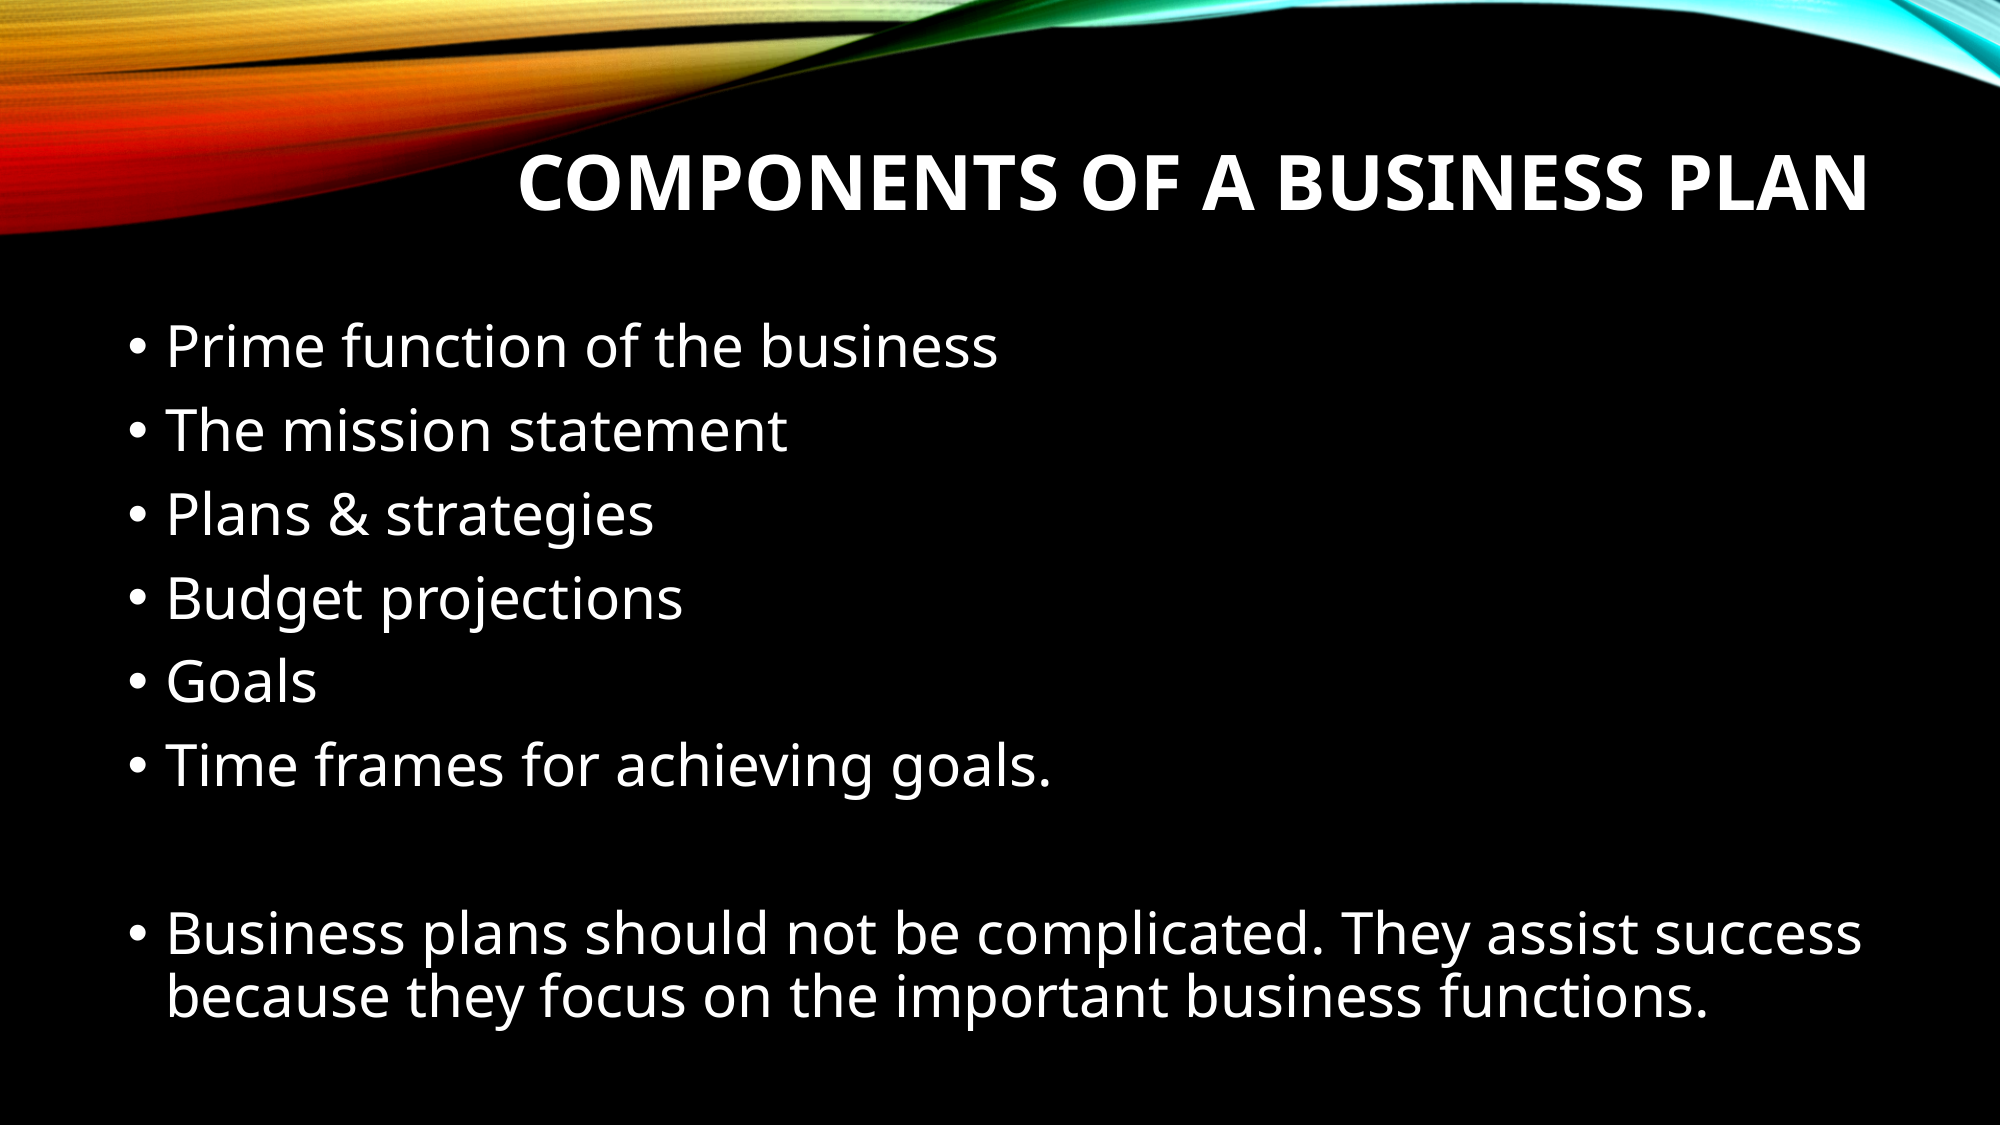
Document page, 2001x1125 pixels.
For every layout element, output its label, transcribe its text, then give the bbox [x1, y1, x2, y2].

list Prime function of the business The mission statement Plans & strategies Budget projections Goals Time frames for achieving goals. Business plans should not be complicated. They assist success because they focus on the important business functions. [112, 309, 1888, 1030]
title Components of a Business Plan [474, 125, 1888, 309]
picture [0, 0, 2000, 237]
